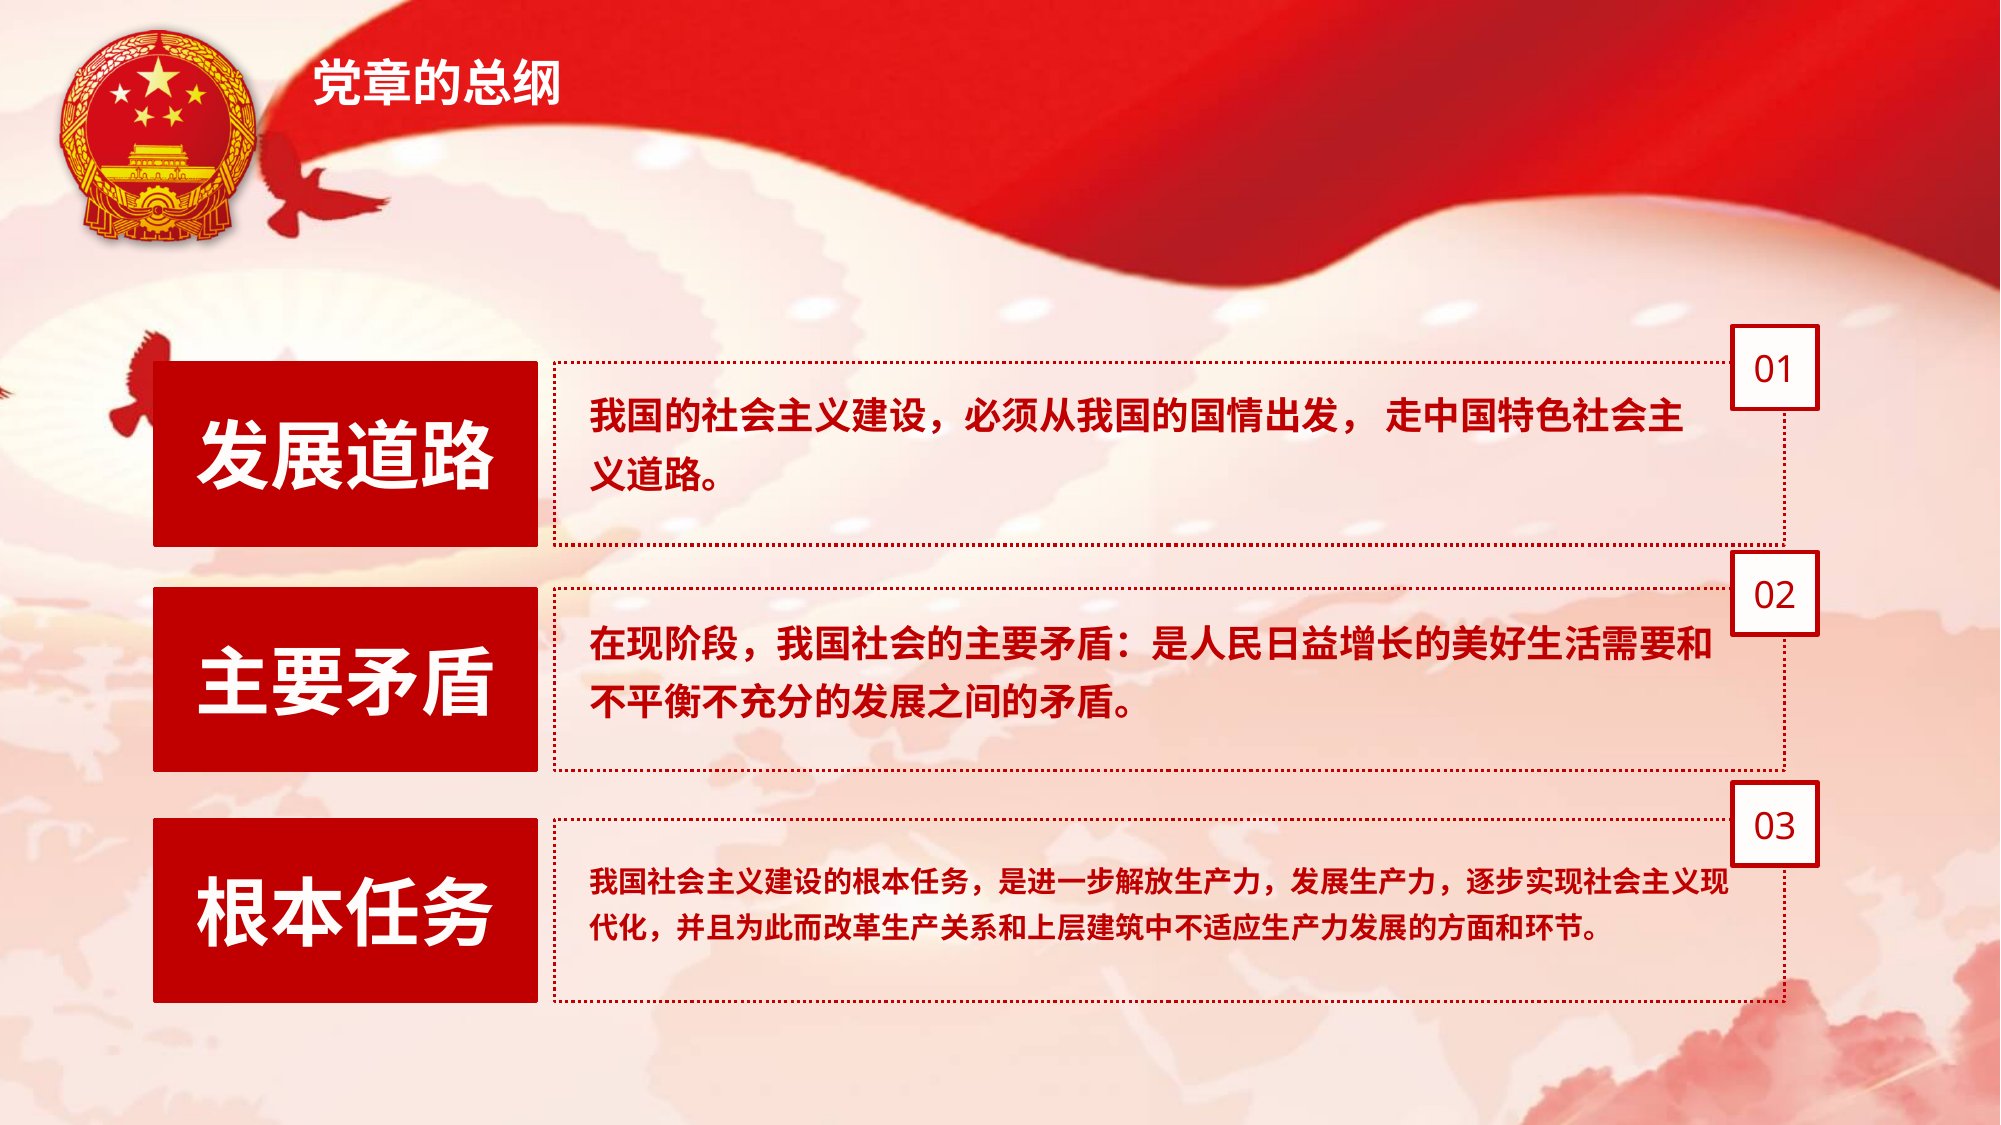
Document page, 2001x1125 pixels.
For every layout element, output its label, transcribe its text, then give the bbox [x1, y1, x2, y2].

picture [0, 0, 2000, 1125]
text_box 主要矛盾 [154, 588, 537, 771]
text_box 党章的总纲 [297, 44, 1633, 120]
text_box 根本任务 [154, 819, 537, 1002]
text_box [554, 819, 1785, 1002]
text_box 发展道路 [154, 362, 537, 545]
text_box 02 [1732, 551, 1818, 635]
text_box 01 [1732, 326, 1818, 410]
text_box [554, 362, 1785, 545]
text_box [554, 588, 1785, 771]
text_box 03 [1732, 782, 1818, 866]
